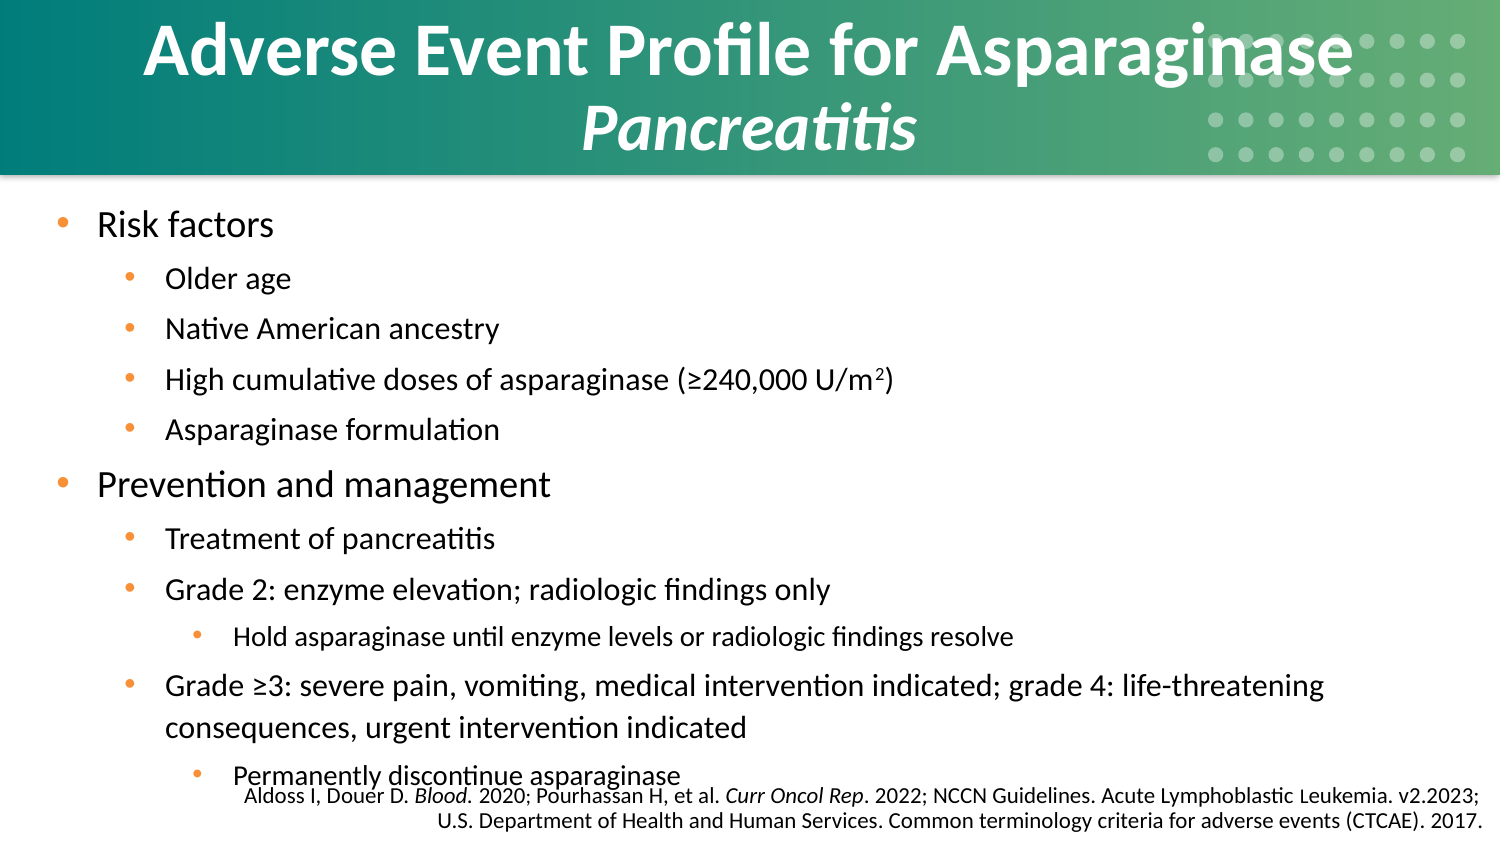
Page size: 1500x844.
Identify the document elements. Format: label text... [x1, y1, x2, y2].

list Risk factors Older age Native American ancestry High cumulative doses of asparaginase (≥240,000 U/m2) Asparaginase formulation Prevention and management Treatment of pancreatitis Grade 2: enzyme elevation; radiologic findings only Hold asparaginase until enzyme levels or radiologic findings resolve Grade ≥3: severe pain, vomiting, medical intervention indicated; grade 4: life-threatening consequences, urgent intervention indicated Permanently discontinue asparaginase [41, 187, 1463, 774]
list Aldoss I, Douer D. Blood. 2020; Pourhassan H, et al. Curr Oncol Rep. 2022; NCCN Guidelines. Acute Lymphoblastic Leukemia. v2.2023; U.S. Department of Health and Human Services. Common terminology criteria for adverse events (CTCAE). 2017. [41, 774, 1500, 843]
title Adverse Event Profile for Asparaginase Pancreatitis [2, 2, 1498, 173]
